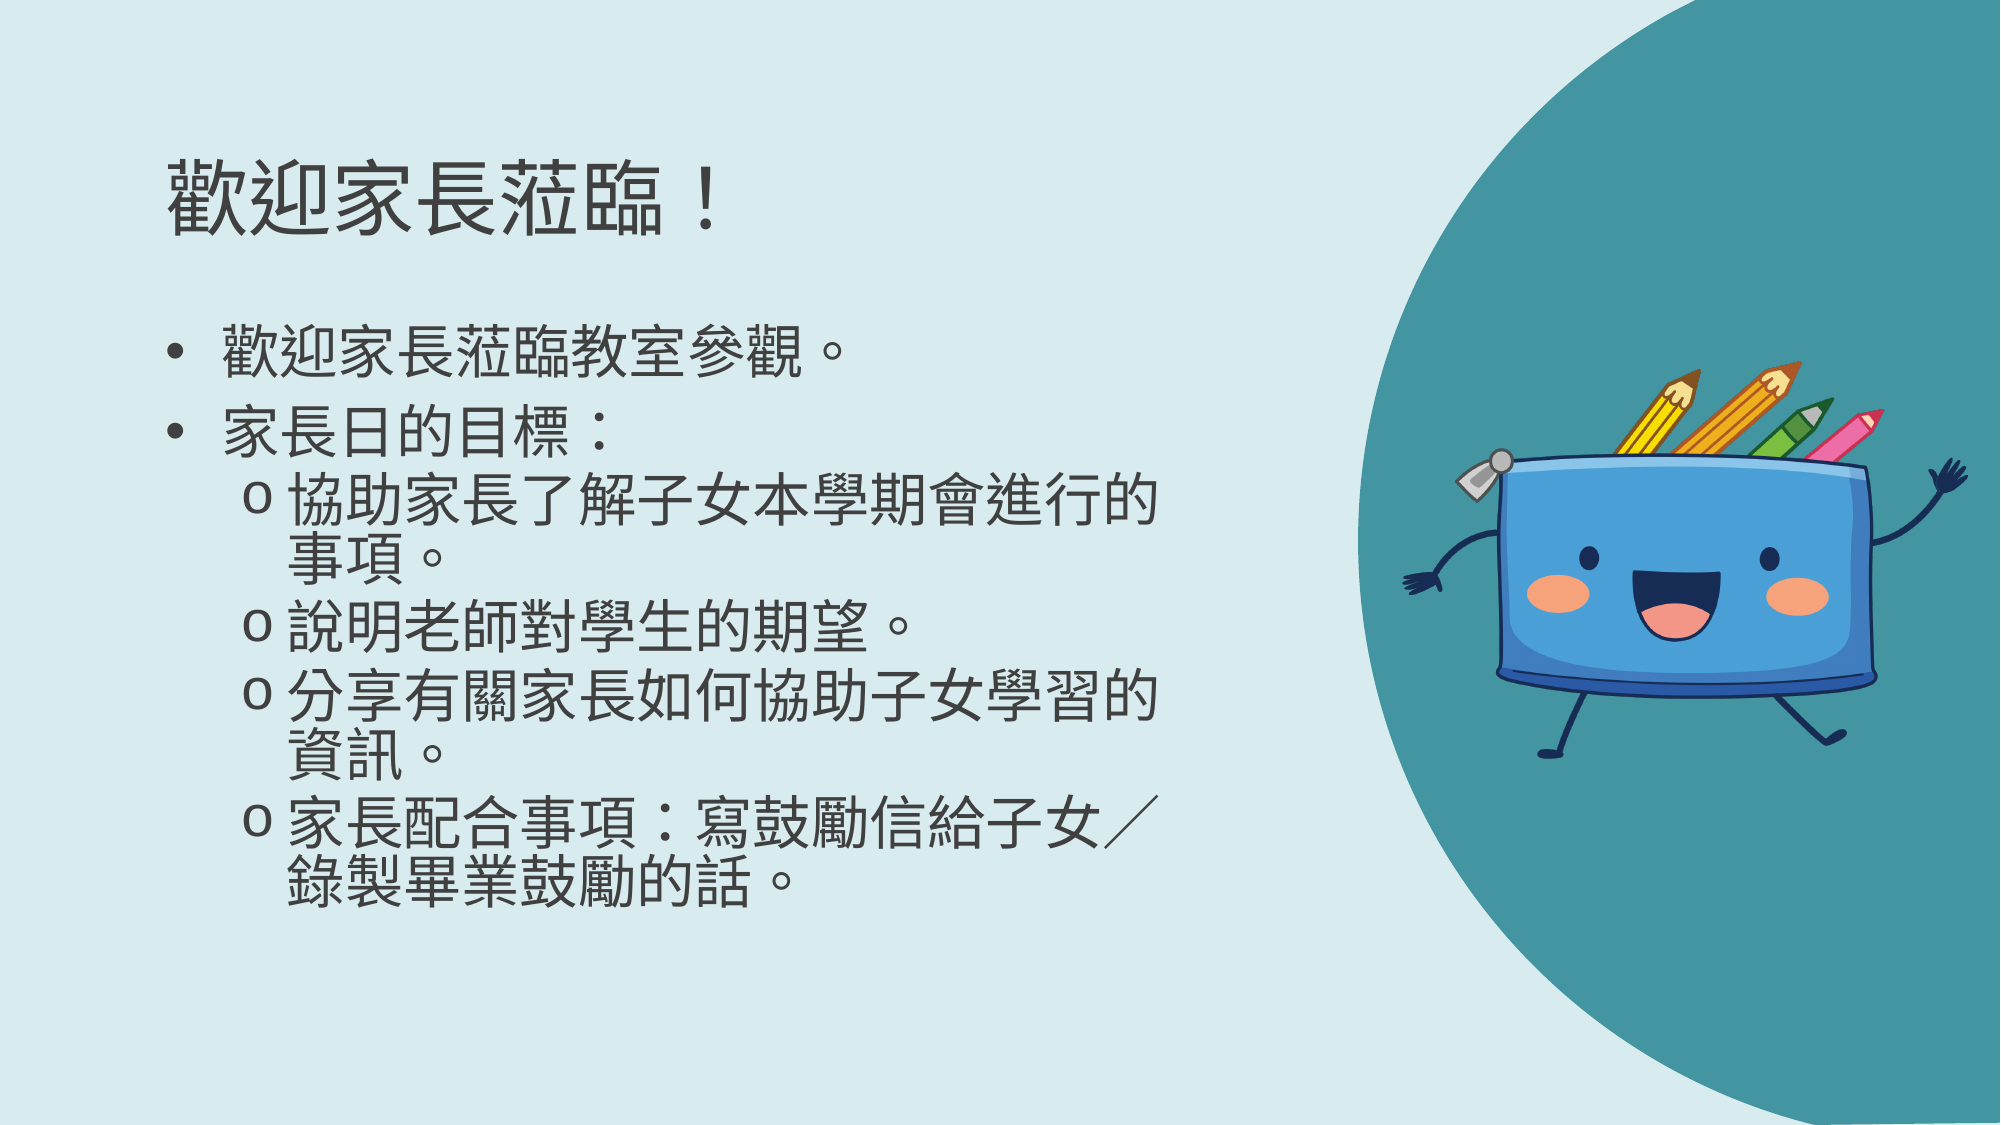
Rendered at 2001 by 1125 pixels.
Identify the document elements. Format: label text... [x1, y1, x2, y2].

list 歡迎家長蒞臨教室參觀。 家長日的目標： 協助家長了解子女本學期會進行的事項。 說明老師對學生的期望。 分享有關家長如何協助子女學習的資訊。 家長配合事項：寫鼓勵信給子女／錄製畢業鼓勵的話。 [150, 319, 1200, 1010]
title 歡迎家長蒞臨！ [150, 149, 1200, 263]
text_box [1357, 0, 2000, 1125]
picture [1402, 361, 1968, 759]
